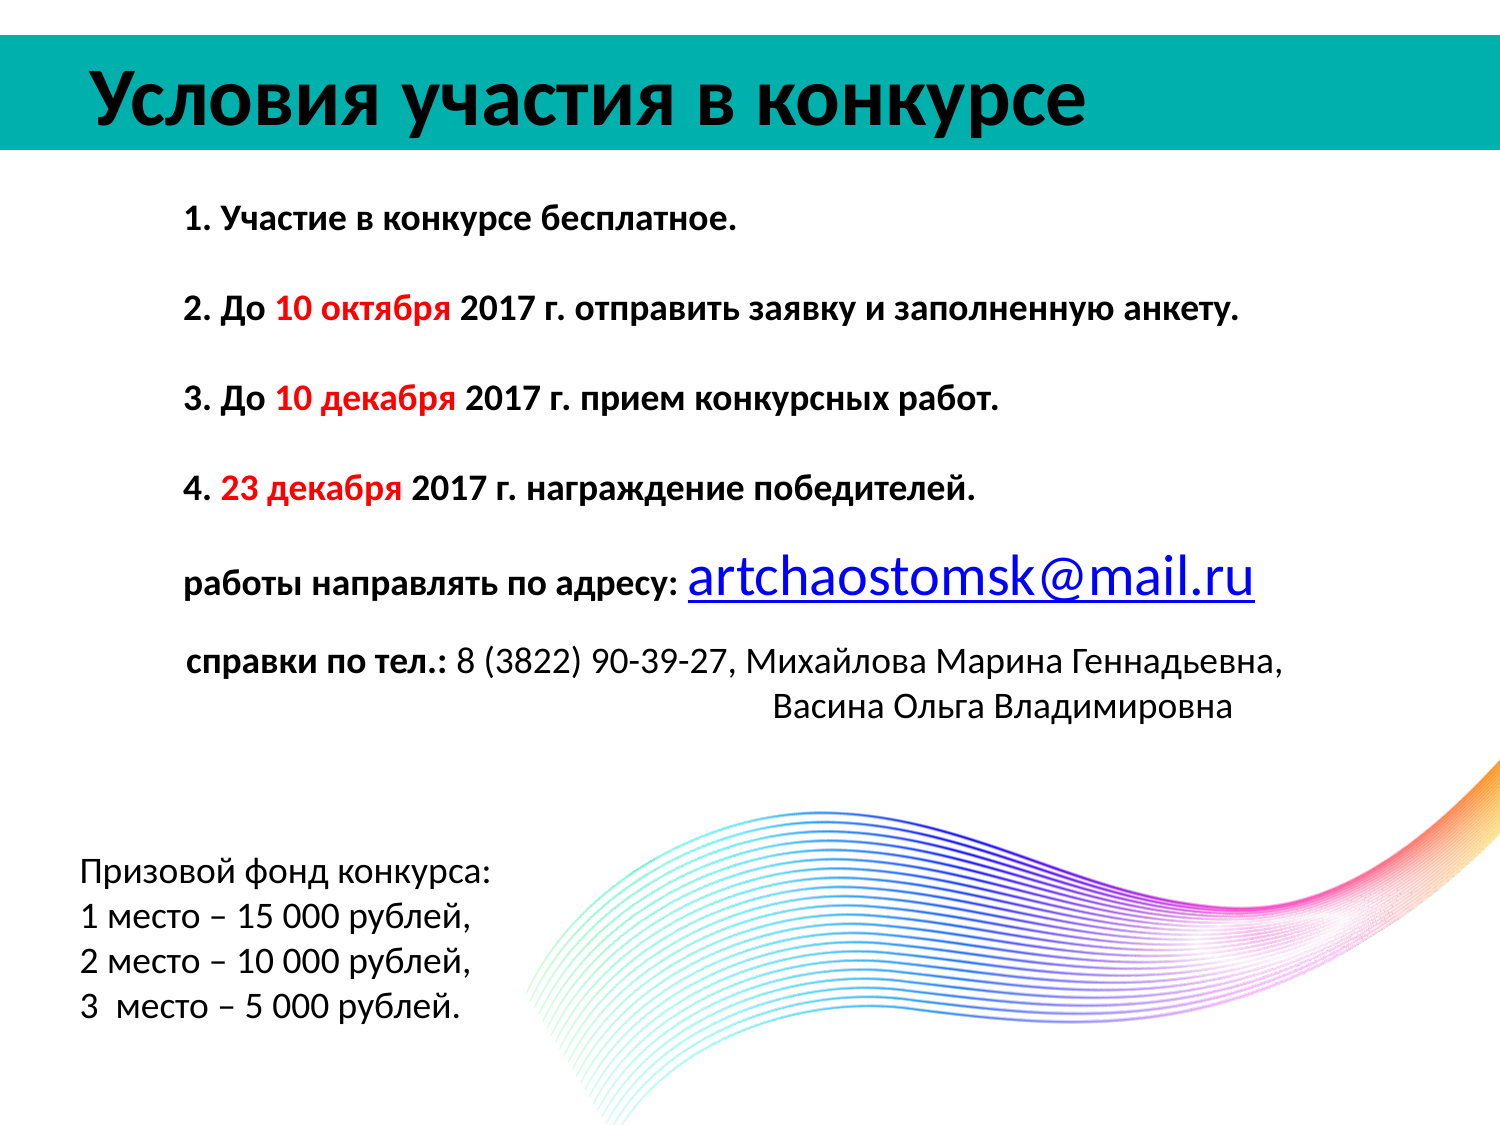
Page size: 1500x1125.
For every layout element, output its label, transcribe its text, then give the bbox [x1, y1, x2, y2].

picture [499, 432, 1500, 1125]
text_box Условия участия в конкурсе [0, 35, 1500, 150]
text_box Призовой фонд конкурса: 1 место – 15 000 рублей, 2 место – 10 000 рублей, 3 место – 5 000 рублей. [64, 838, 494, 1079]
text_box 1. Участие в конкурсе бесплатное. 2. До 10 октября 2017 г. отправить заявку и заполненную анкету. 3. До 10 декабря 2017 г. прием конкурсных работ. 4. 23 декабря 2017 г. награждение победителей. работы направлять по адресу: artchaostomsk@mail.ru [168, 185, 1500, 660]
text_box справки по тел.: 8 (3822) 90-39-27, Михайлова Марина Геннадьевна, Васина Ольга Владимировна [171, 660, 494, 734]
